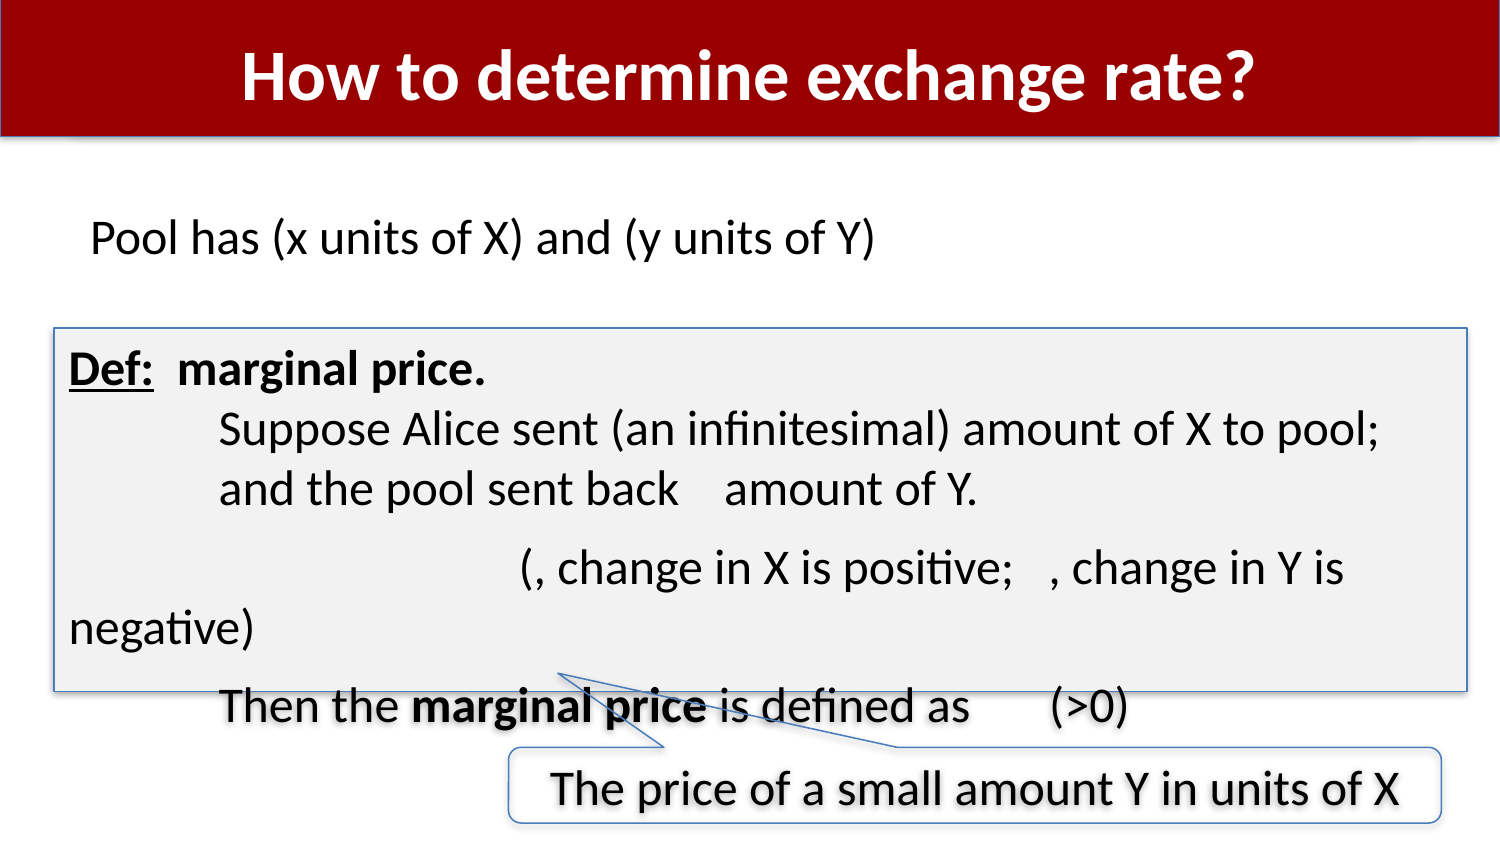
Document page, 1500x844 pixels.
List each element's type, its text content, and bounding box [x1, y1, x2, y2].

title How to determine exchange rate? [75, 20, 1425, 123]
list Pool has (x units of X) and (y units of Y) [74, 196, 1468, 300]
text_box The price of a small amount Y in units of X [507, 672, 1443, 824]
